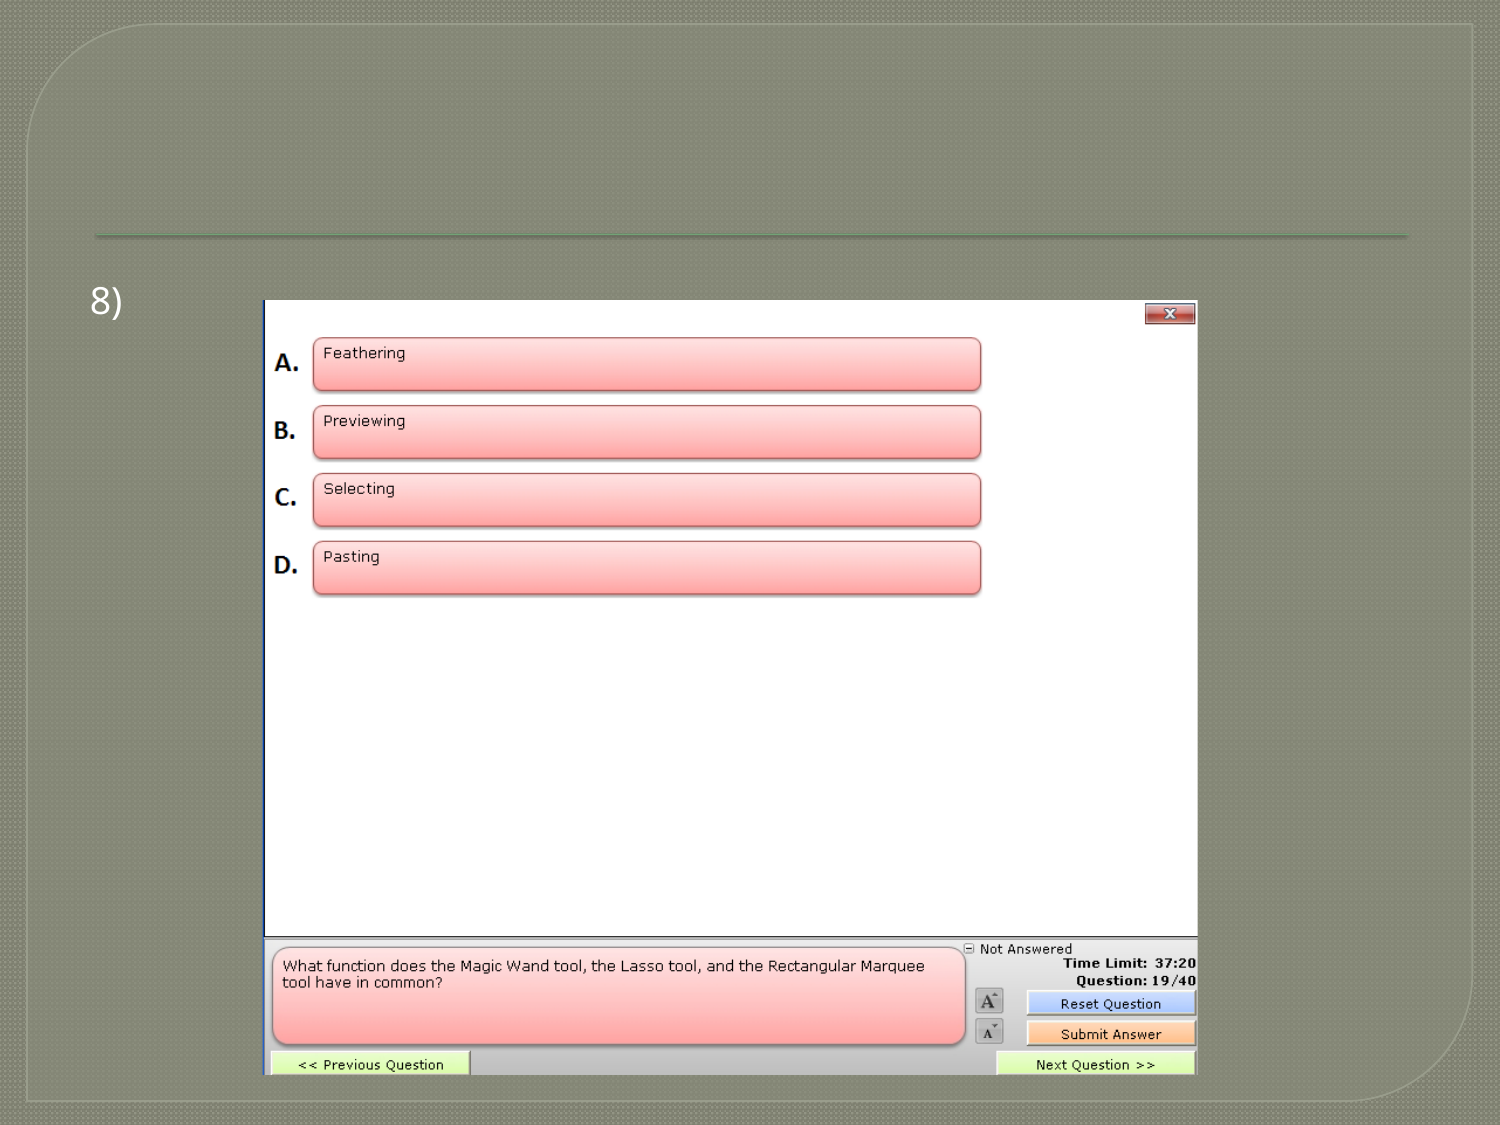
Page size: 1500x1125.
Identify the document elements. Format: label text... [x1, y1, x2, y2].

picture [262, 299, 1198, 1076]
list 8) [75, 270, 1425, 1013]
